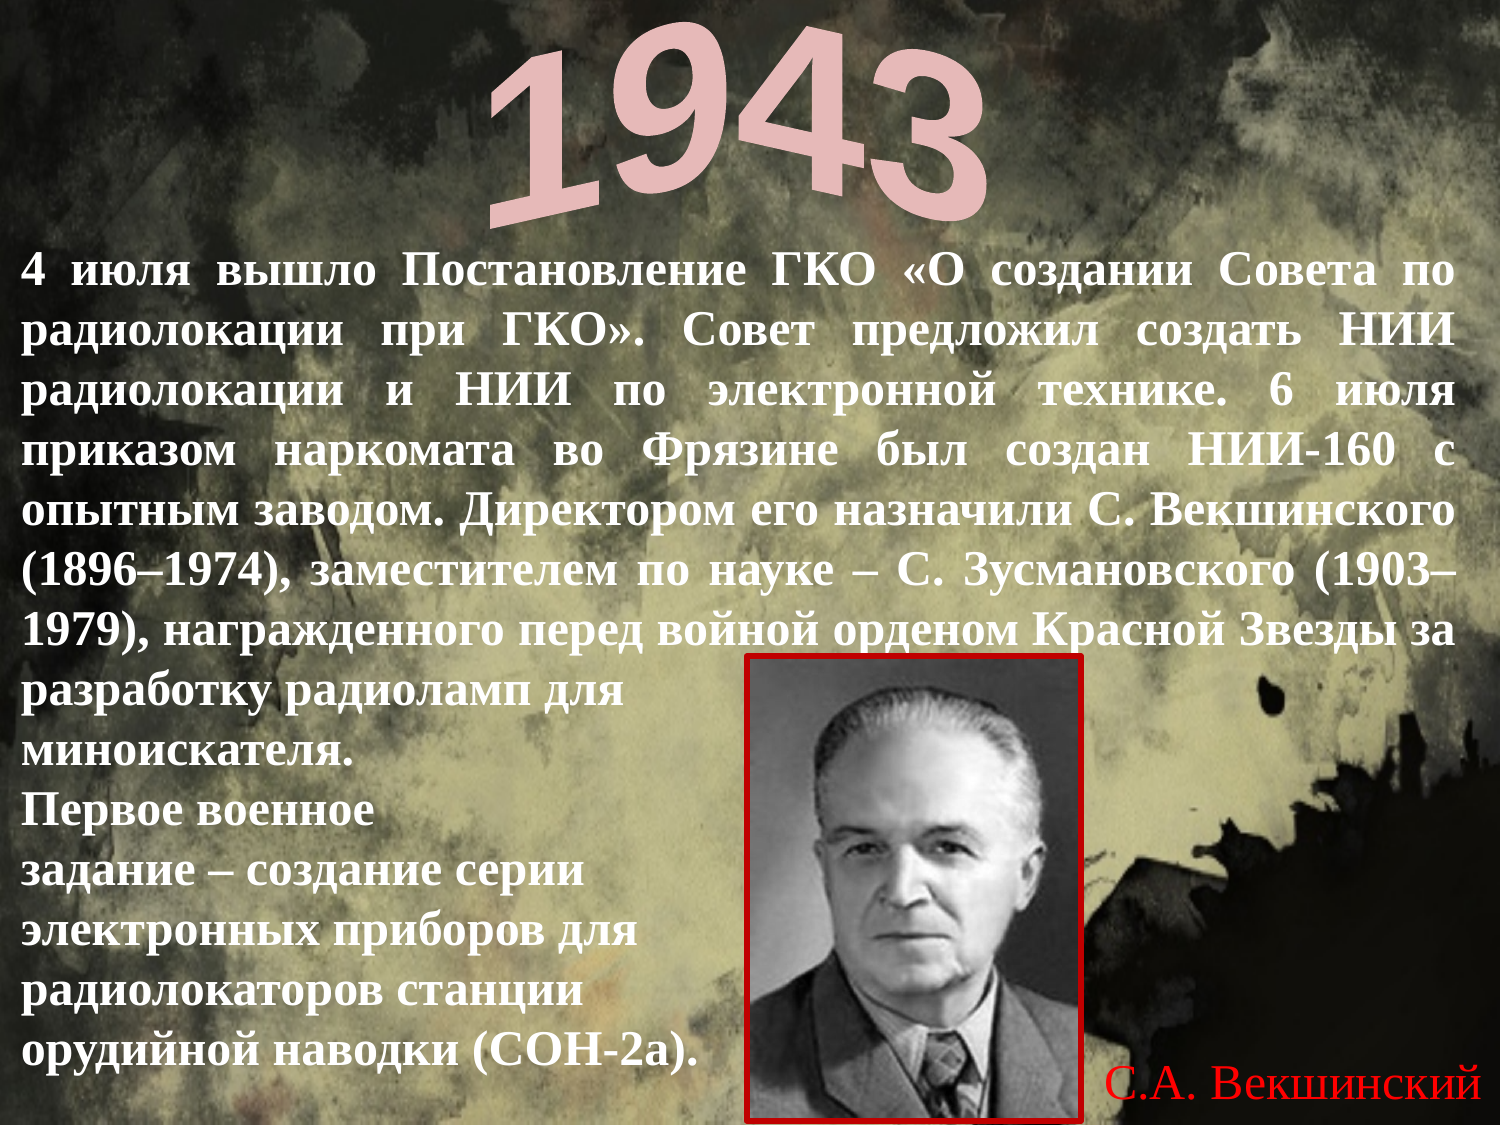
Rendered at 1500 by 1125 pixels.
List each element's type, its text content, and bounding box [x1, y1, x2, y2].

text_box С.А. Векшинский [1089, 1041, 1498, 1117]
text_box 4 июля вышло Постановление ГКО «О создании Совета по радиолокации при ГКО». Совет предложил создать НИИ радиолокации и НИИ по электронной технике. 6 июля приказом наркомата во Фрязине был создан НИИ-160 с опытным заводом. Директором его назначили С. Векшинского (1896–1974), заместителем по науке – С. Зусмановского (1903–1979), награжденного перед войной орденом Красной Звезды за разработку радиоламп для миноискателя. Первое военное задание – создание серии электронных приборов для радиолокаторов станции орудийной наводки (СОН-2а). [6, 228, 1471, 1084]
picture [0, 0, 1500, 1125]
